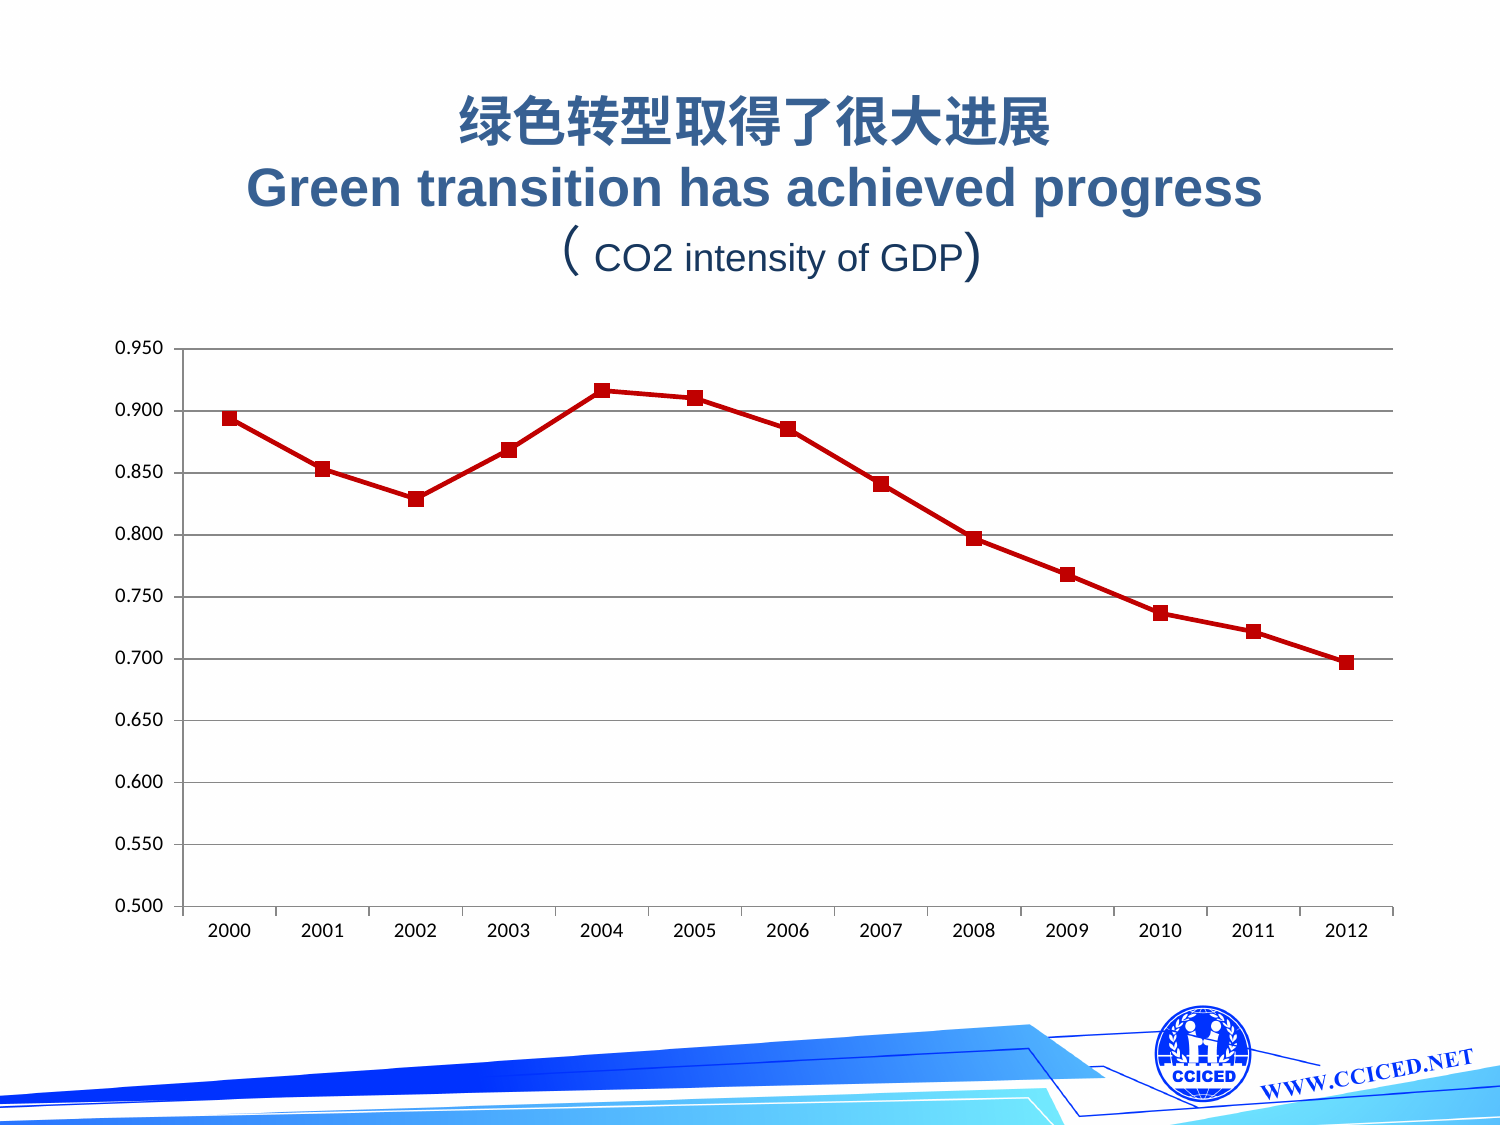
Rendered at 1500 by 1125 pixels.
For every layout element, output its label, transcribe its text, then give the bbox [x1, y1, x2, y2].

picture [0, 0, 1500, 1125]
chart [88, 325, 1421, 955]
title 绿色转型取得了很大进展 Green transition has achieved progress （CO2 intensity of GDP) [75, 80, 1436, 291]
